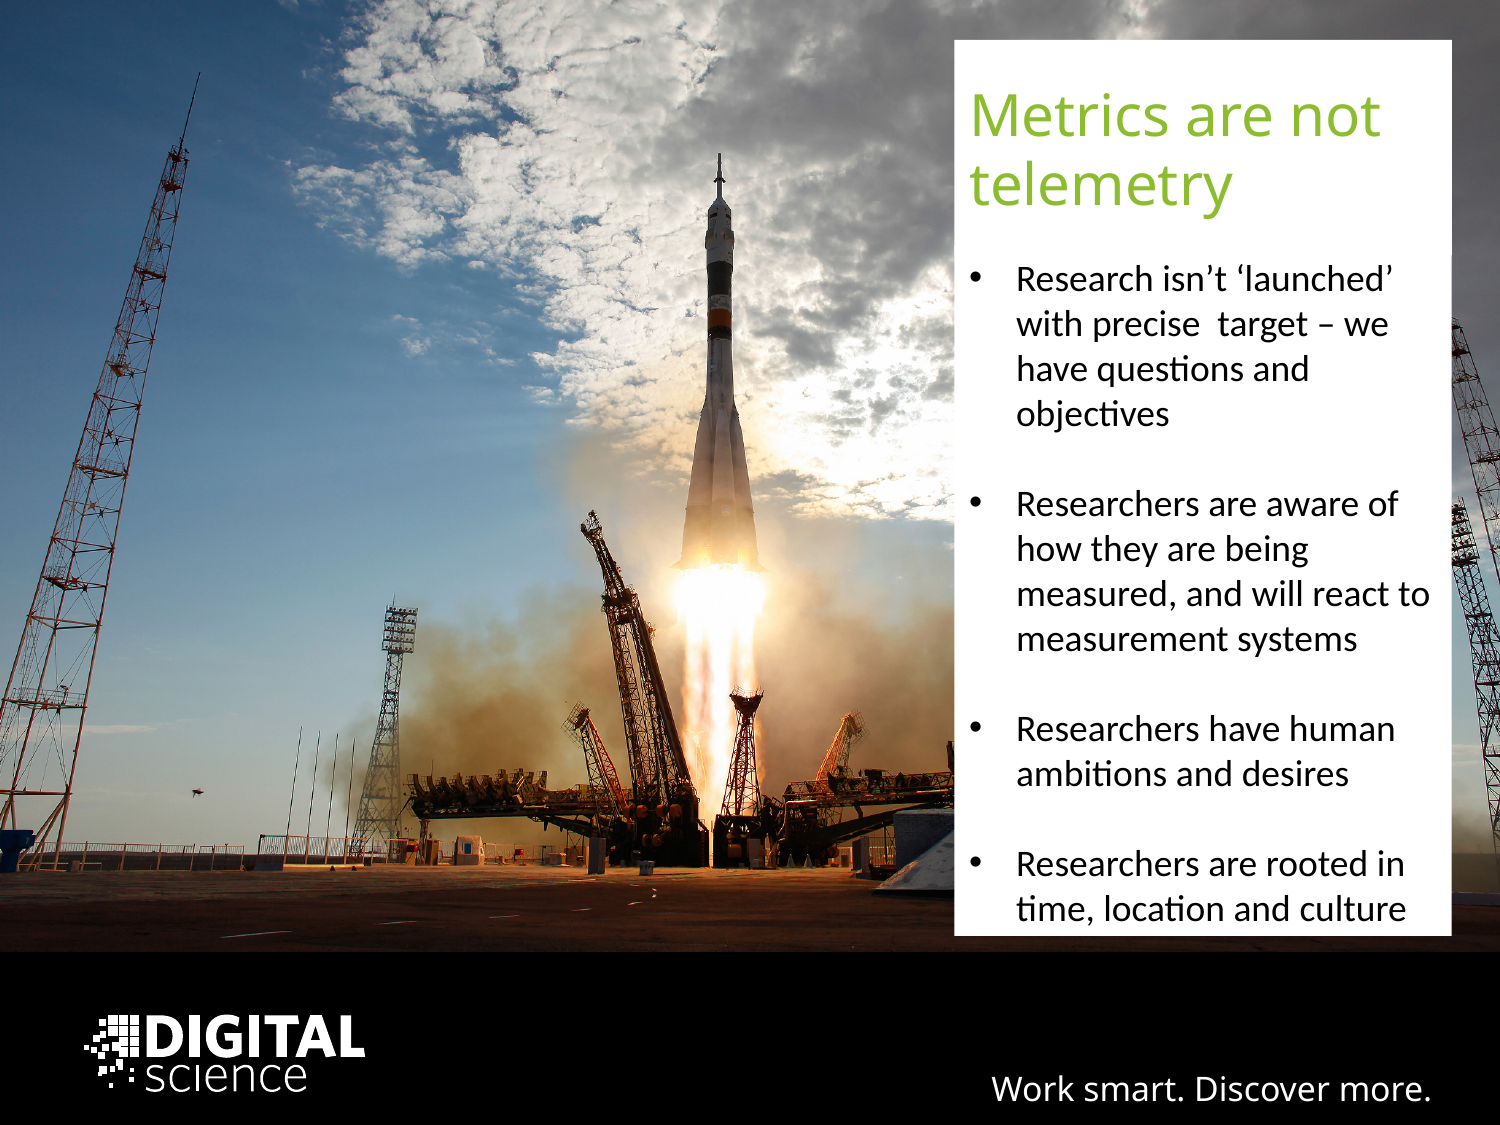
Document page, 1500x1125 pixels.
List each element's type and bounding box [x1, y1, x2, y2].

picture [0, 0, 1500, 953]
